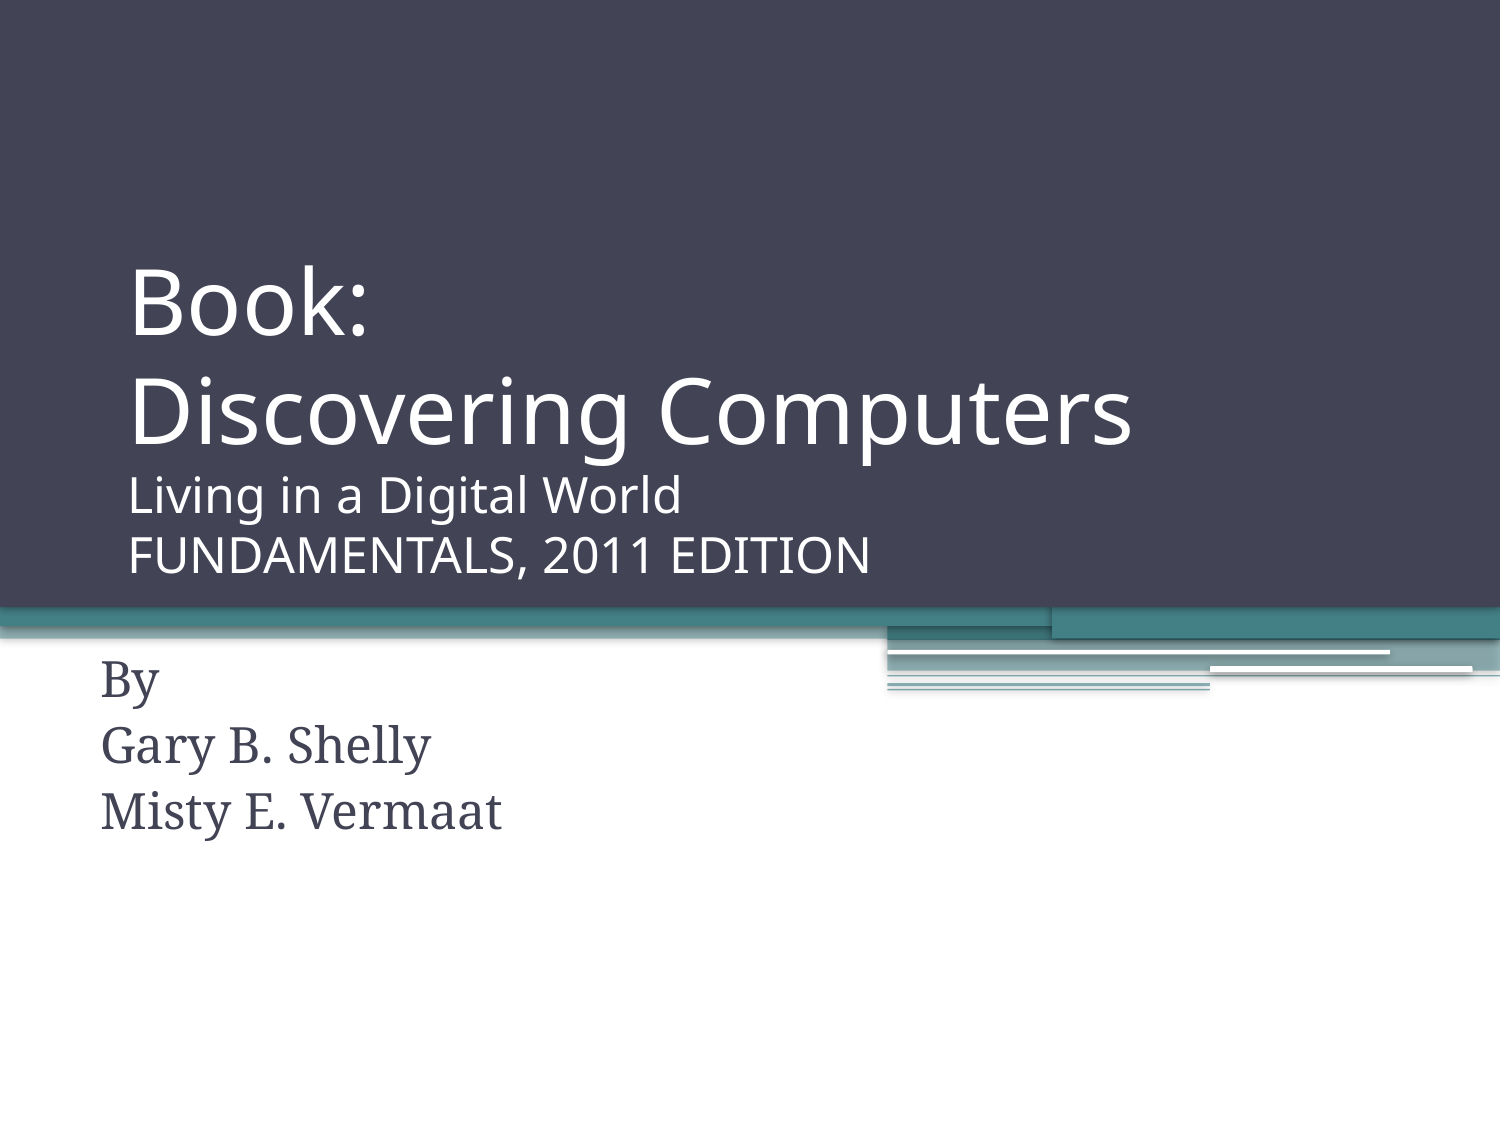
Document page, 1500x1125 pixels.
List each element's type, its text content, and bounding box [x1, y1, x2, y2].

title Book: Discovering Computers Living in a Digital World FUNDAMENTALS, 2011 EDITION [112, 75, 1388, 591]
subtitle By Gary B. Shelly Misty E. Vermaat [75, 639, 888, 928]
